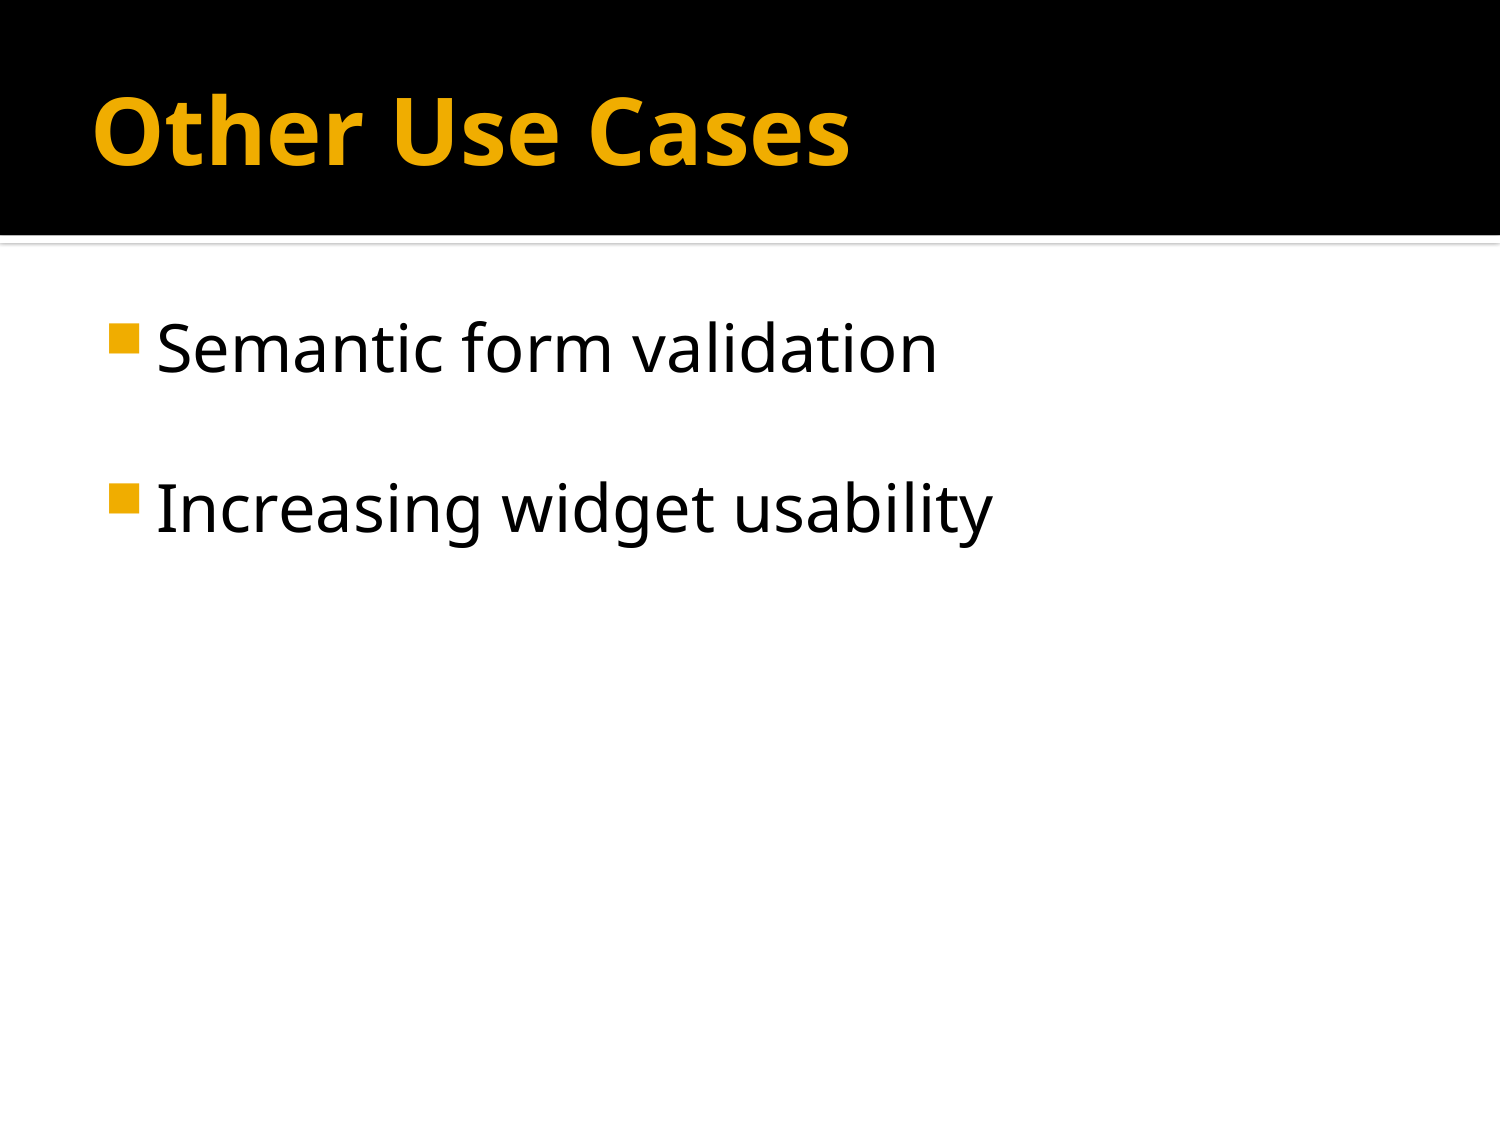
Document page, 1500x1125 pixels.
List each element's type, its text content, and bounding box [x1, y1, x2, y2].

title Other Use Cases [75, 25, 1425, 231]
list Semantic form validation Increasing widget usability [75, 291, 1425, 1050]
